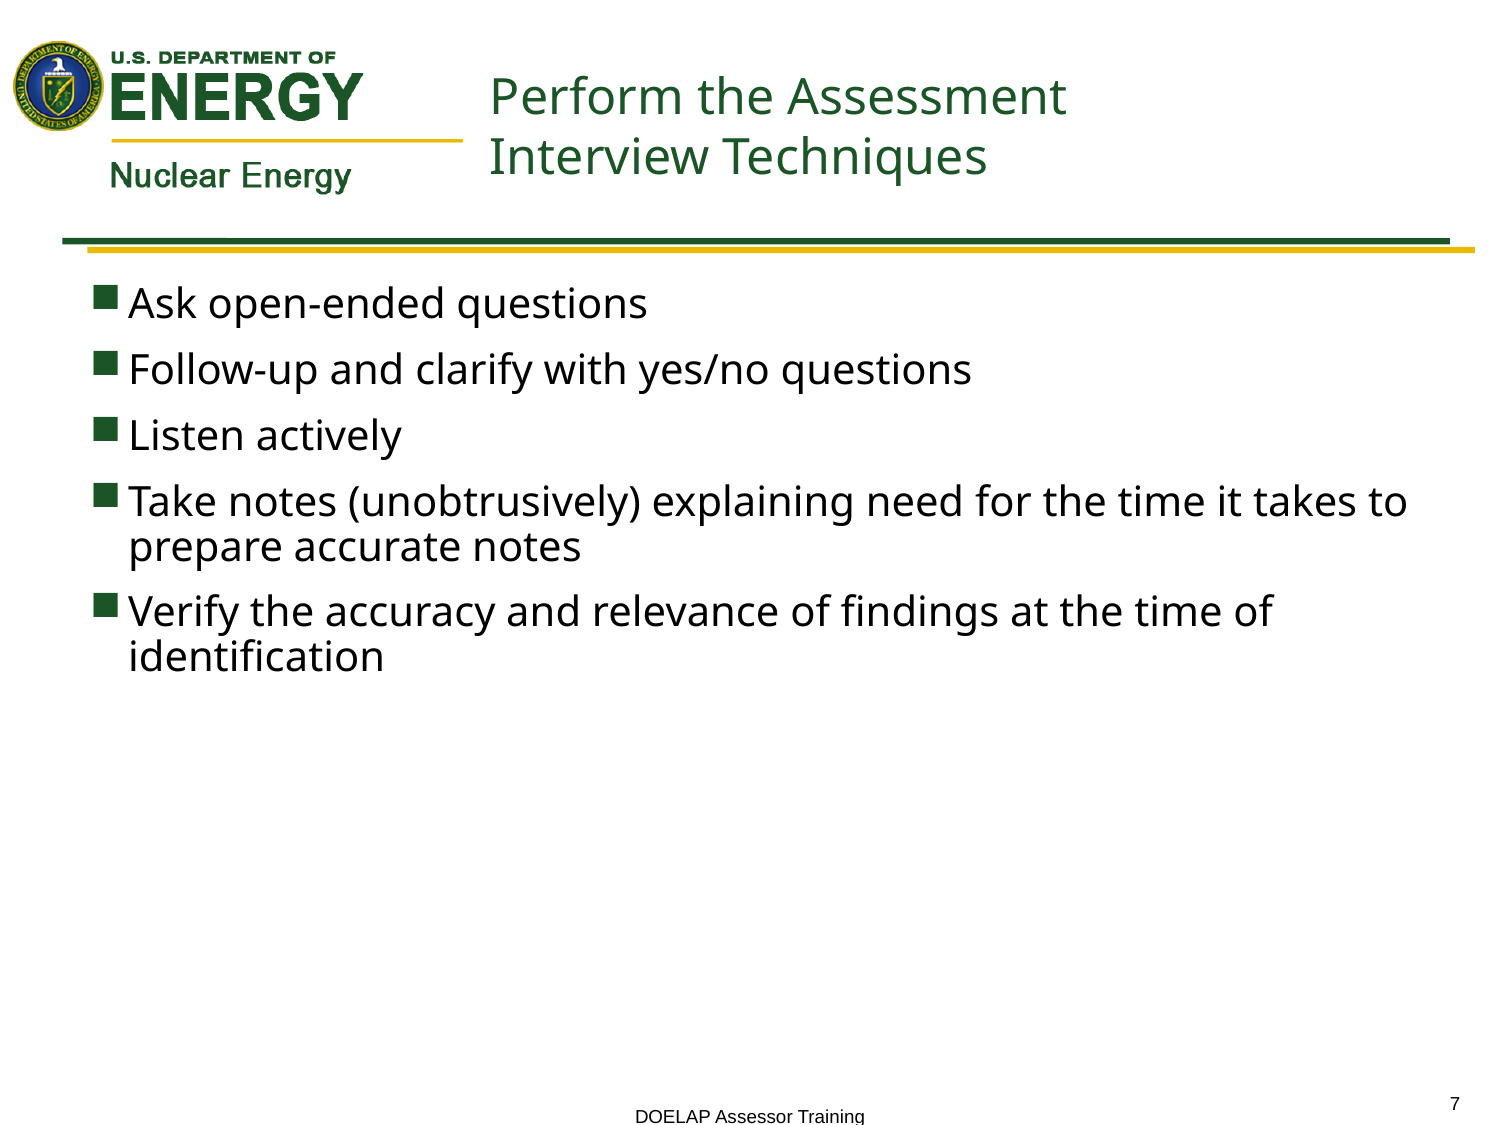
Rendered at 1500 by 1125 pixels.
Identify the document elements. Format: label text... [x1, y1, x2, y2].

title Perform the Assessment Interview Techniques [474, 24, 1426, 226]
footer DOELAP Assessor Training [512, 1096, 988, 1125]
list Ask open-ended questions Follow-up and clarify with yes/no questions Listen actively Take notes (unobtrusively) explaining need for the time it takes to prepare accurate notes Verify the accuracy and relevance of findings at the time of identification [74, 274, 1426, 1051]
picture [12, 14, 463, 263]
